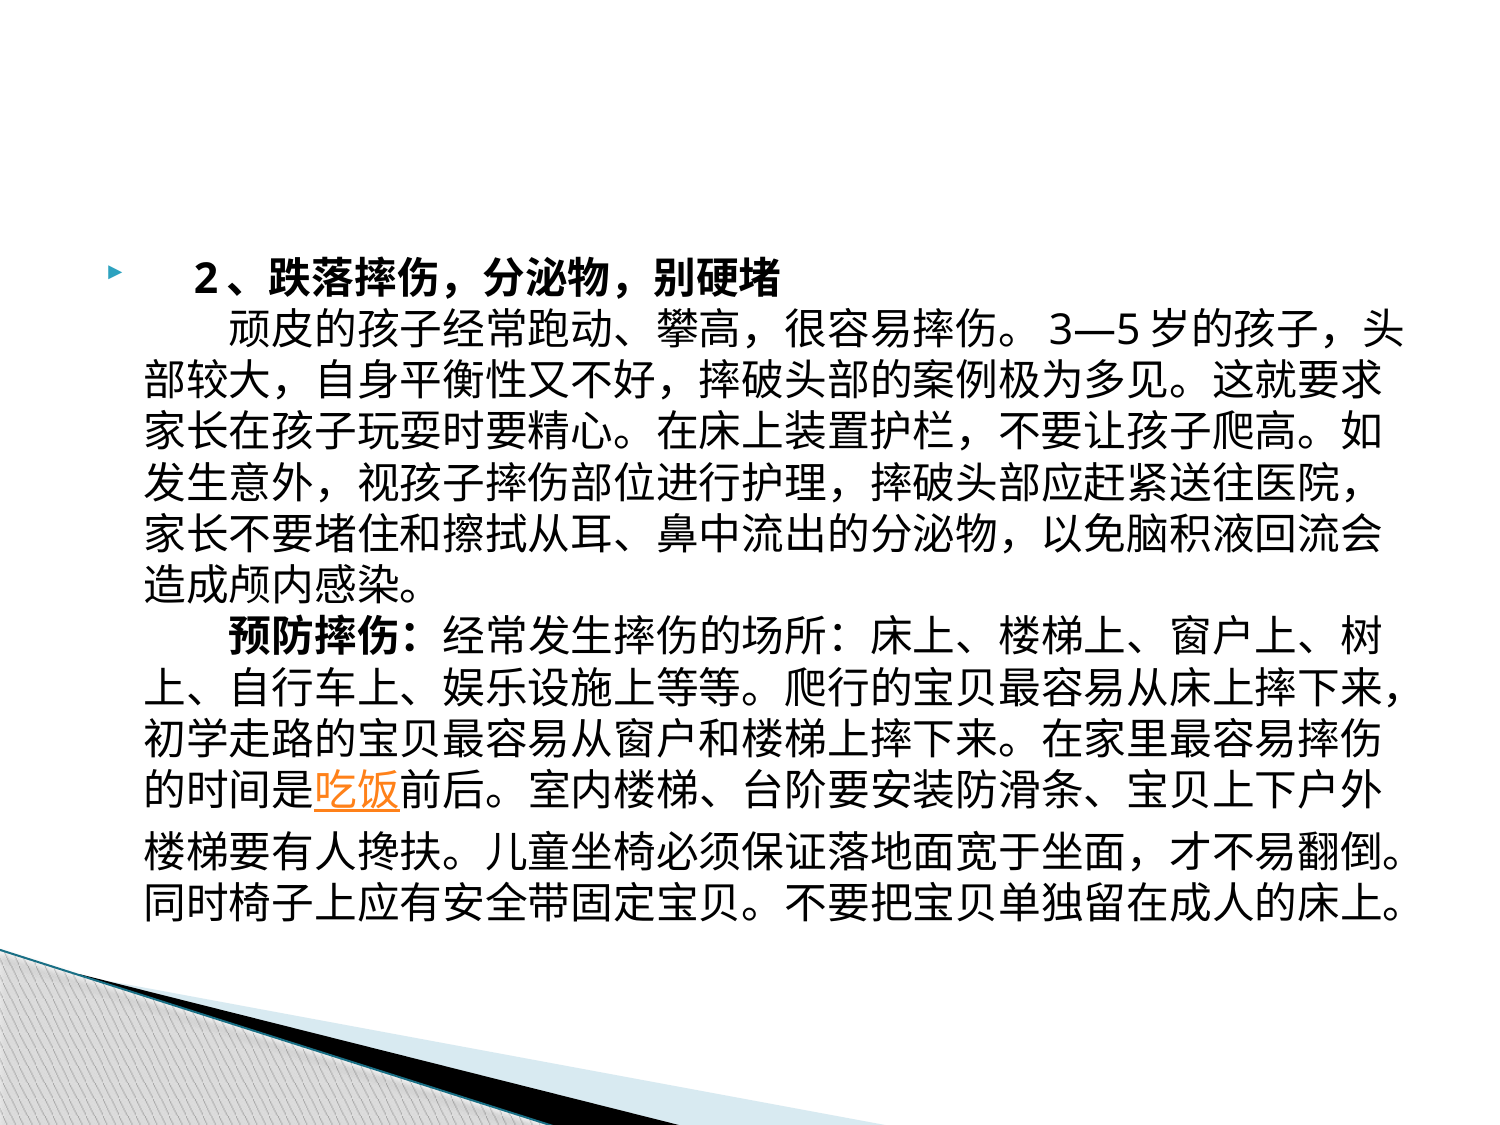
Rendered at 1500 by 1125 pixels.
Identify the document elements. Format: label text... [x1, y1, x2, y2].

list 2、跌落摔伤，分泌物，别硬堵 顽皮的孩子经常跑动、攀高，很容易摔伤。3—5岁的孩子，头部较大，自身平衡性又不好，摔破头部的案例极为多见。这就要求家长在孩子玩耍时要精心。在床上装置护栏，不要让孩子爬高。如发生意外，视孩子摔伤部位进行护理，摔破头部应赶紧送往医院，家长不要堵住和擦拭从耳、鼻中流出的分泌物，以免脑积液回流会造成颅内感染。 预防摔伤：经常发生摔伤的场所：床上、楼梯上、窗户上、树上、自行车上、娱乐设施上等等。爬行的宝贝最容易从床上摔下来，初学走路的宝贝最容易从窗户和楼梯上摔下来。在家里最容易摔伤的时间是吃饭前后。室内楼梯、台阶要安装防滑条、宝贝上下户外楼梯要有人搀扶。儿童坐椅必须保证落地面宽于坐面，才不易翻倒。同时椅子上应有安全带固定宝贝。不要把宝贝单独留在成人的床上。 [75, 243, 1425, 986]
